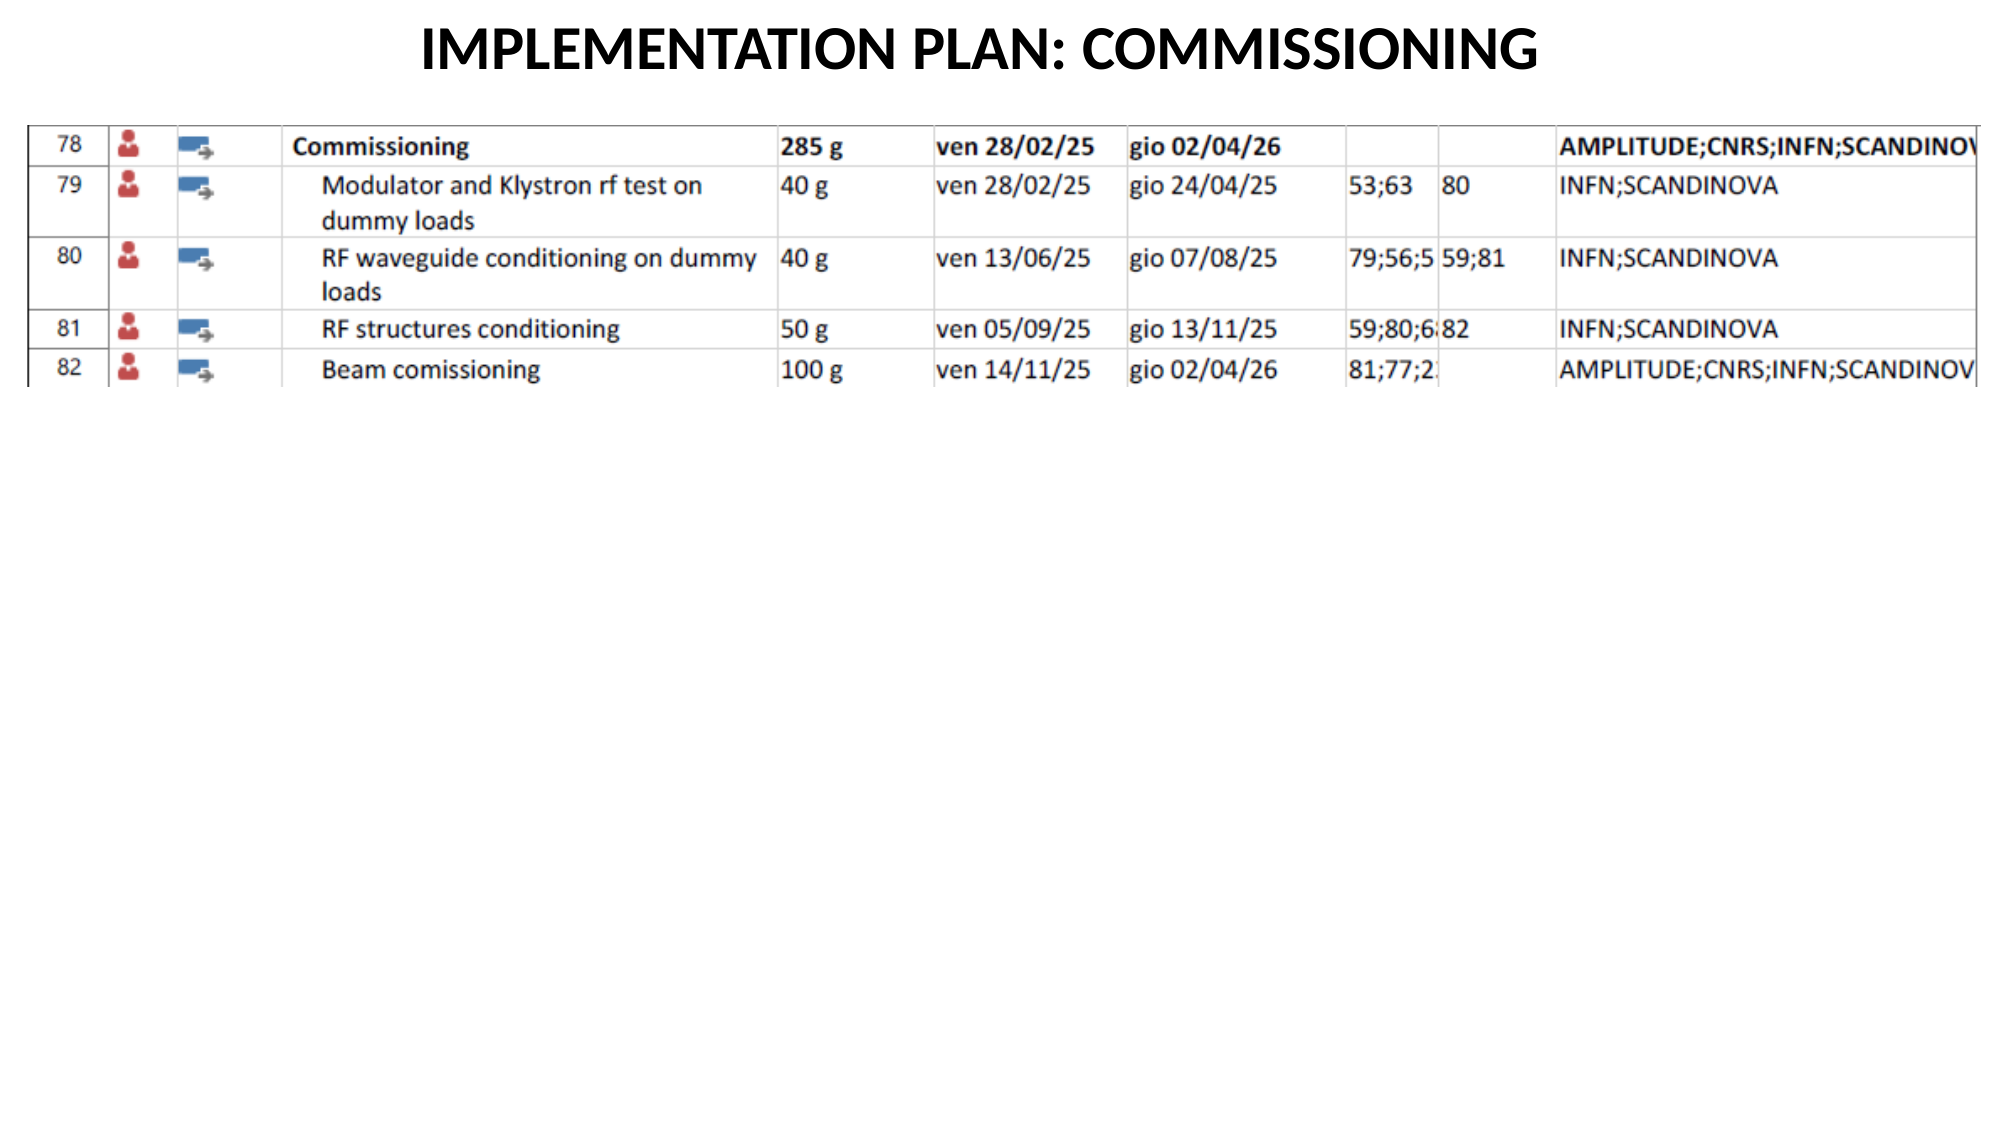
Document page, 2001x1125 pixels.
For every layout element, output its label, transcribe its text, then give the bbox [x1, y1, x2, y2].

text_box IMPLEMENTATION PLAN: COMMISSIONING [405, 0, 1557, 90]
picture [25, 125, 1981, 387]
